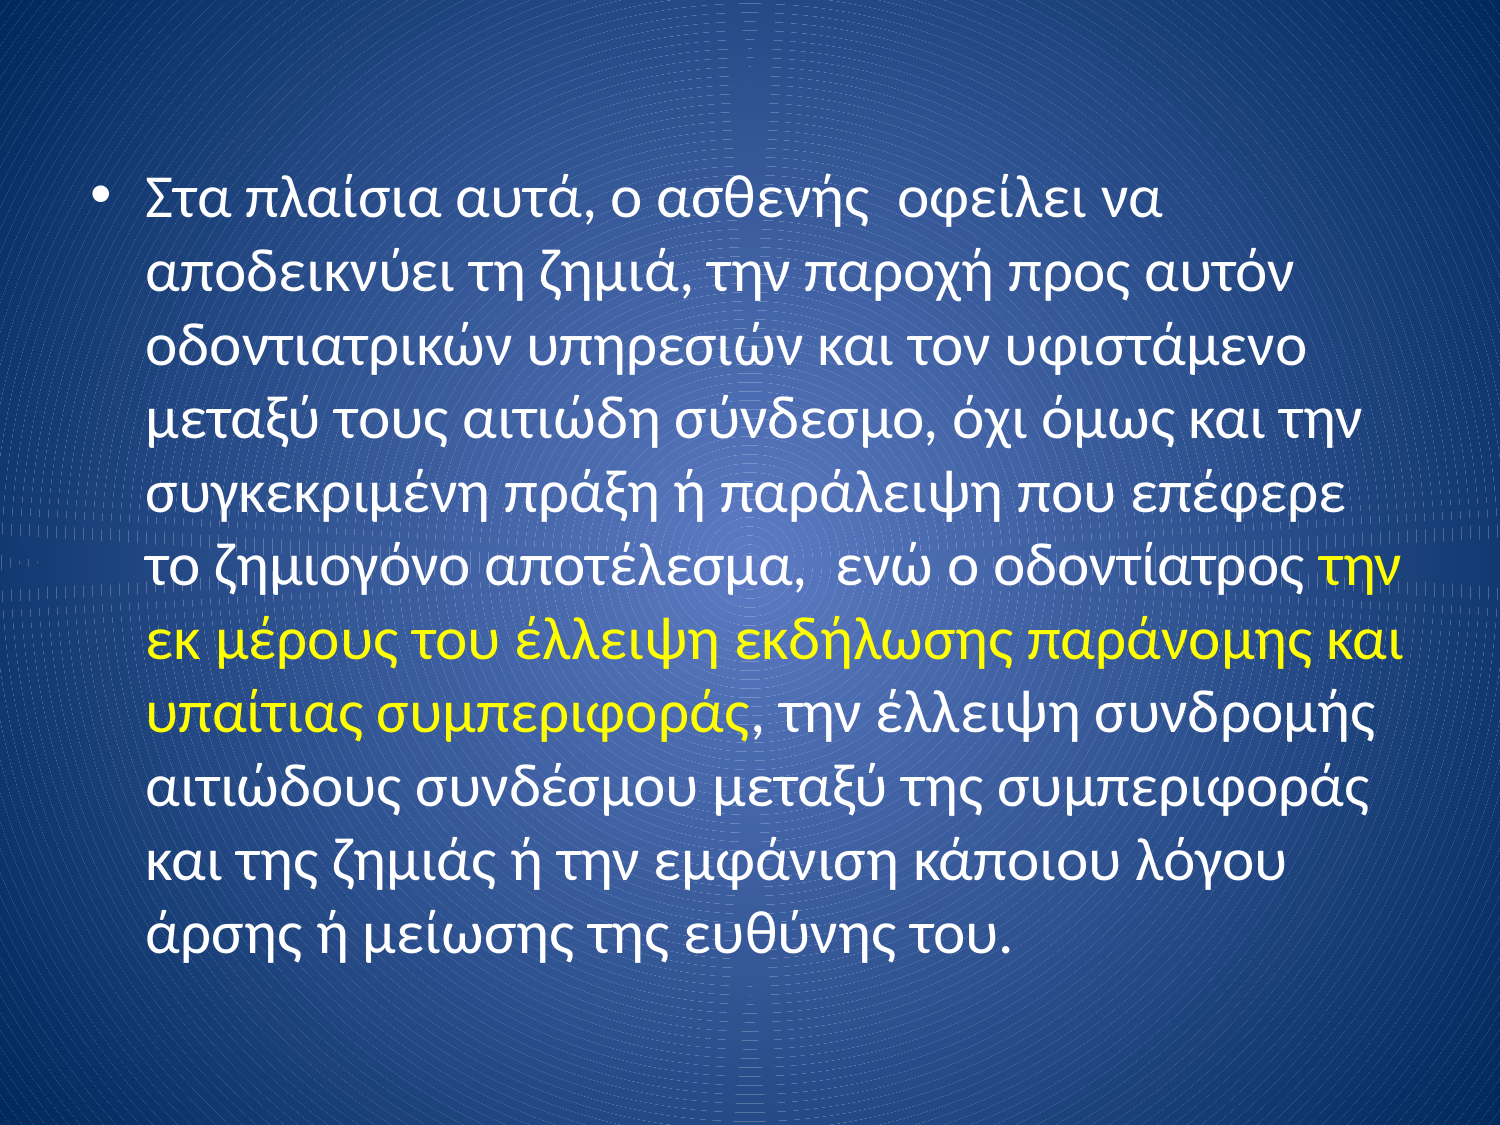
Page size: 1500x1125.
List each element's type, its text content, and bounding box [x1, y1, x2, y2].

list Στα πλαίσια αυτά, ο ασθενής οφείλει να αποδεικνύει τη ζημιά, την παροχή προς αυτόν οδοντιατρικών υπηρεσιών και τον υφιστάμενο μεταξύ τους αιτιώδη σύνδεσμο, όχι όμως και την συγκεκριμένη πράξη ή παράλειψη που επέφερε το ζημιογόνο αποτέλεσμα, ενώ ο οδοντίατρος την εκ μέρους του έλλειψη εκδήλωσης παράνομης και υπαίτιας συμπεριφοράς, την έλλειψη συνδρομής αιτιώδους συνδέσμου μεταξύ της συμπεριφοράς και της ζημιάς ή την εμφάνιση κάποιου λόγου άρσης ή μείωσης της ευθύνης του. [75, 149, 1425, 1005]
